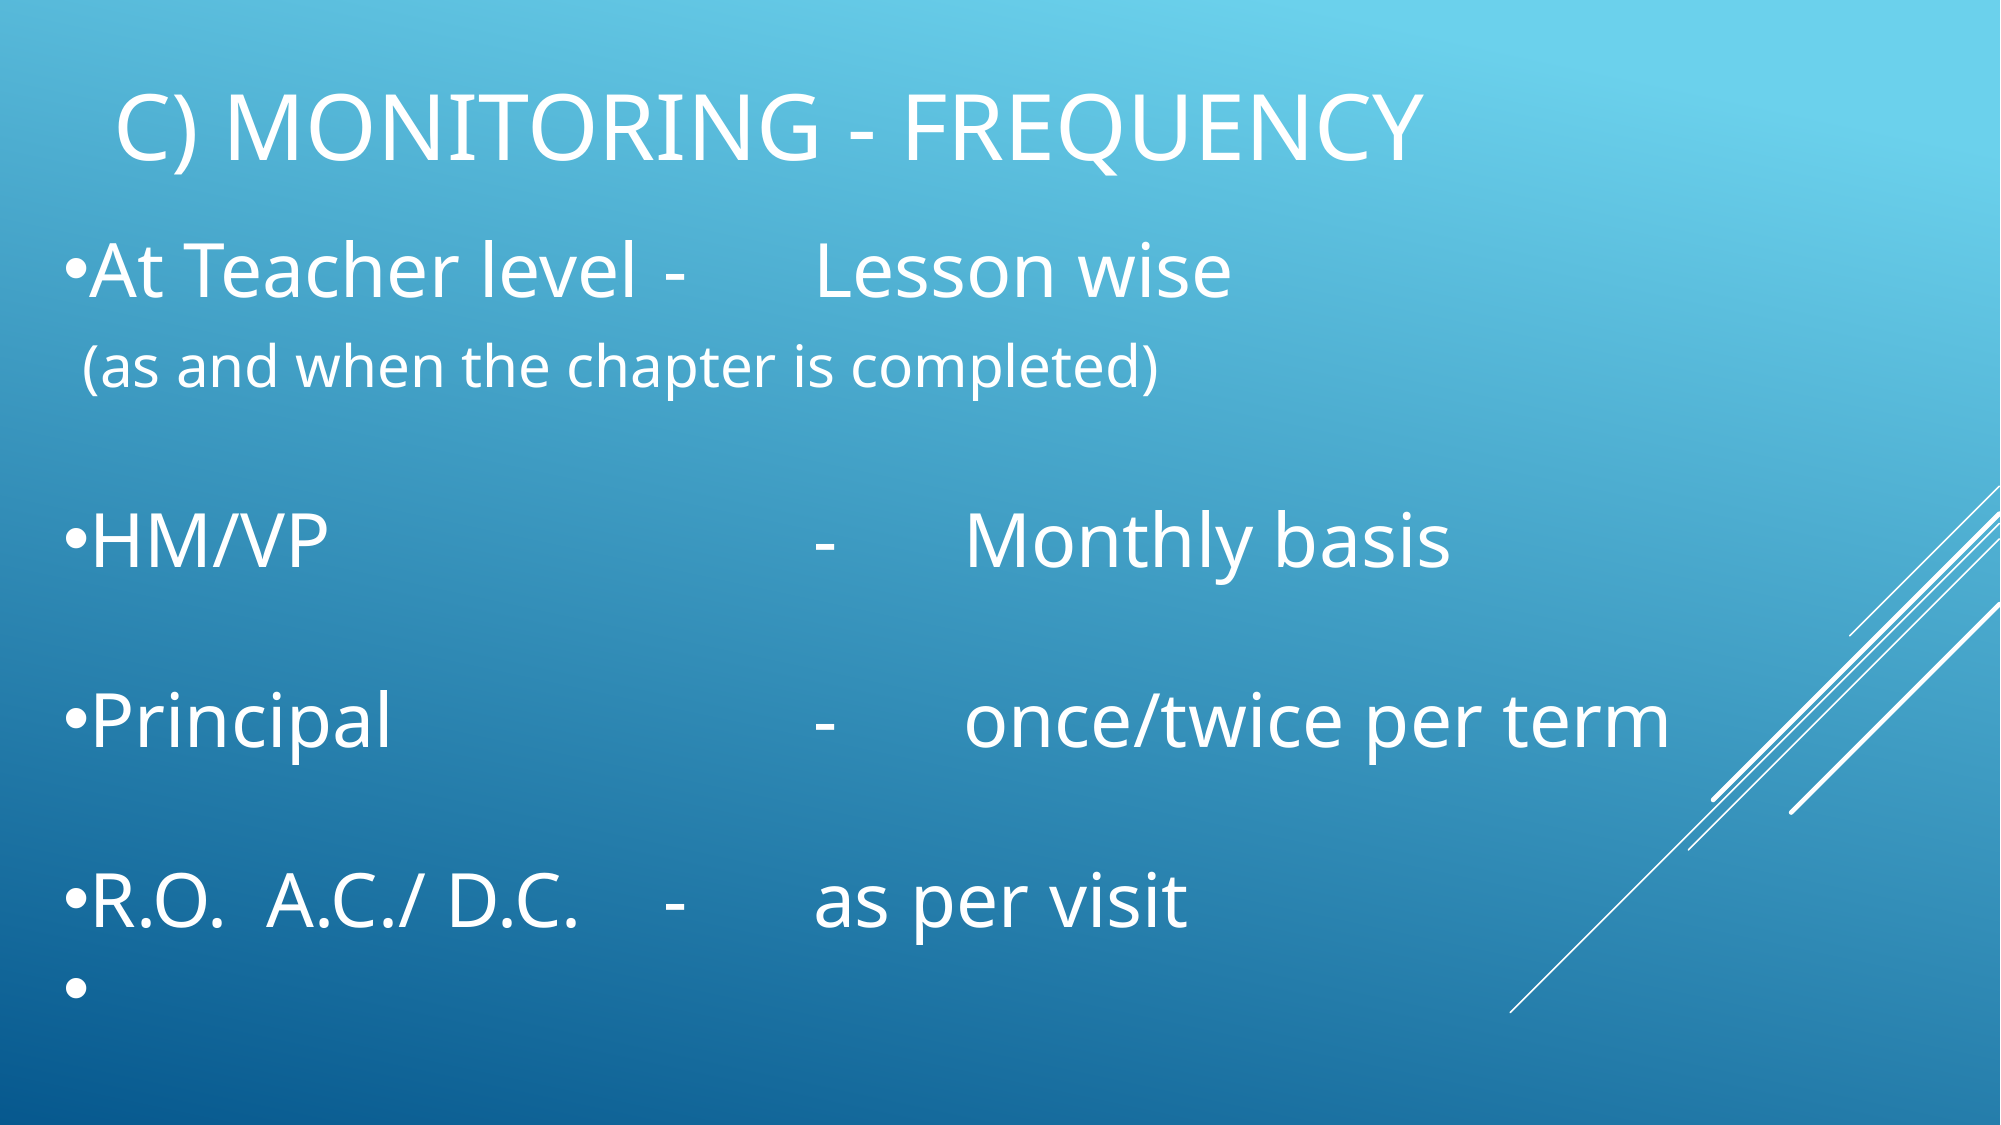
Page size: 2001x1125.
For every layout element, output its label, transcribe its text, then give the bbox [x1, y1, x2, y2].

title C) Monitoring - frequency [98, 0, 1596, 214]
text_box At Teacher level - Lesson wise (as and when the chapter is completed) HM/VP - Monthly basis Principal - once/twice per term R.O. A.C./ D.C. - as per visit [48, 214, 2000, 1102]
